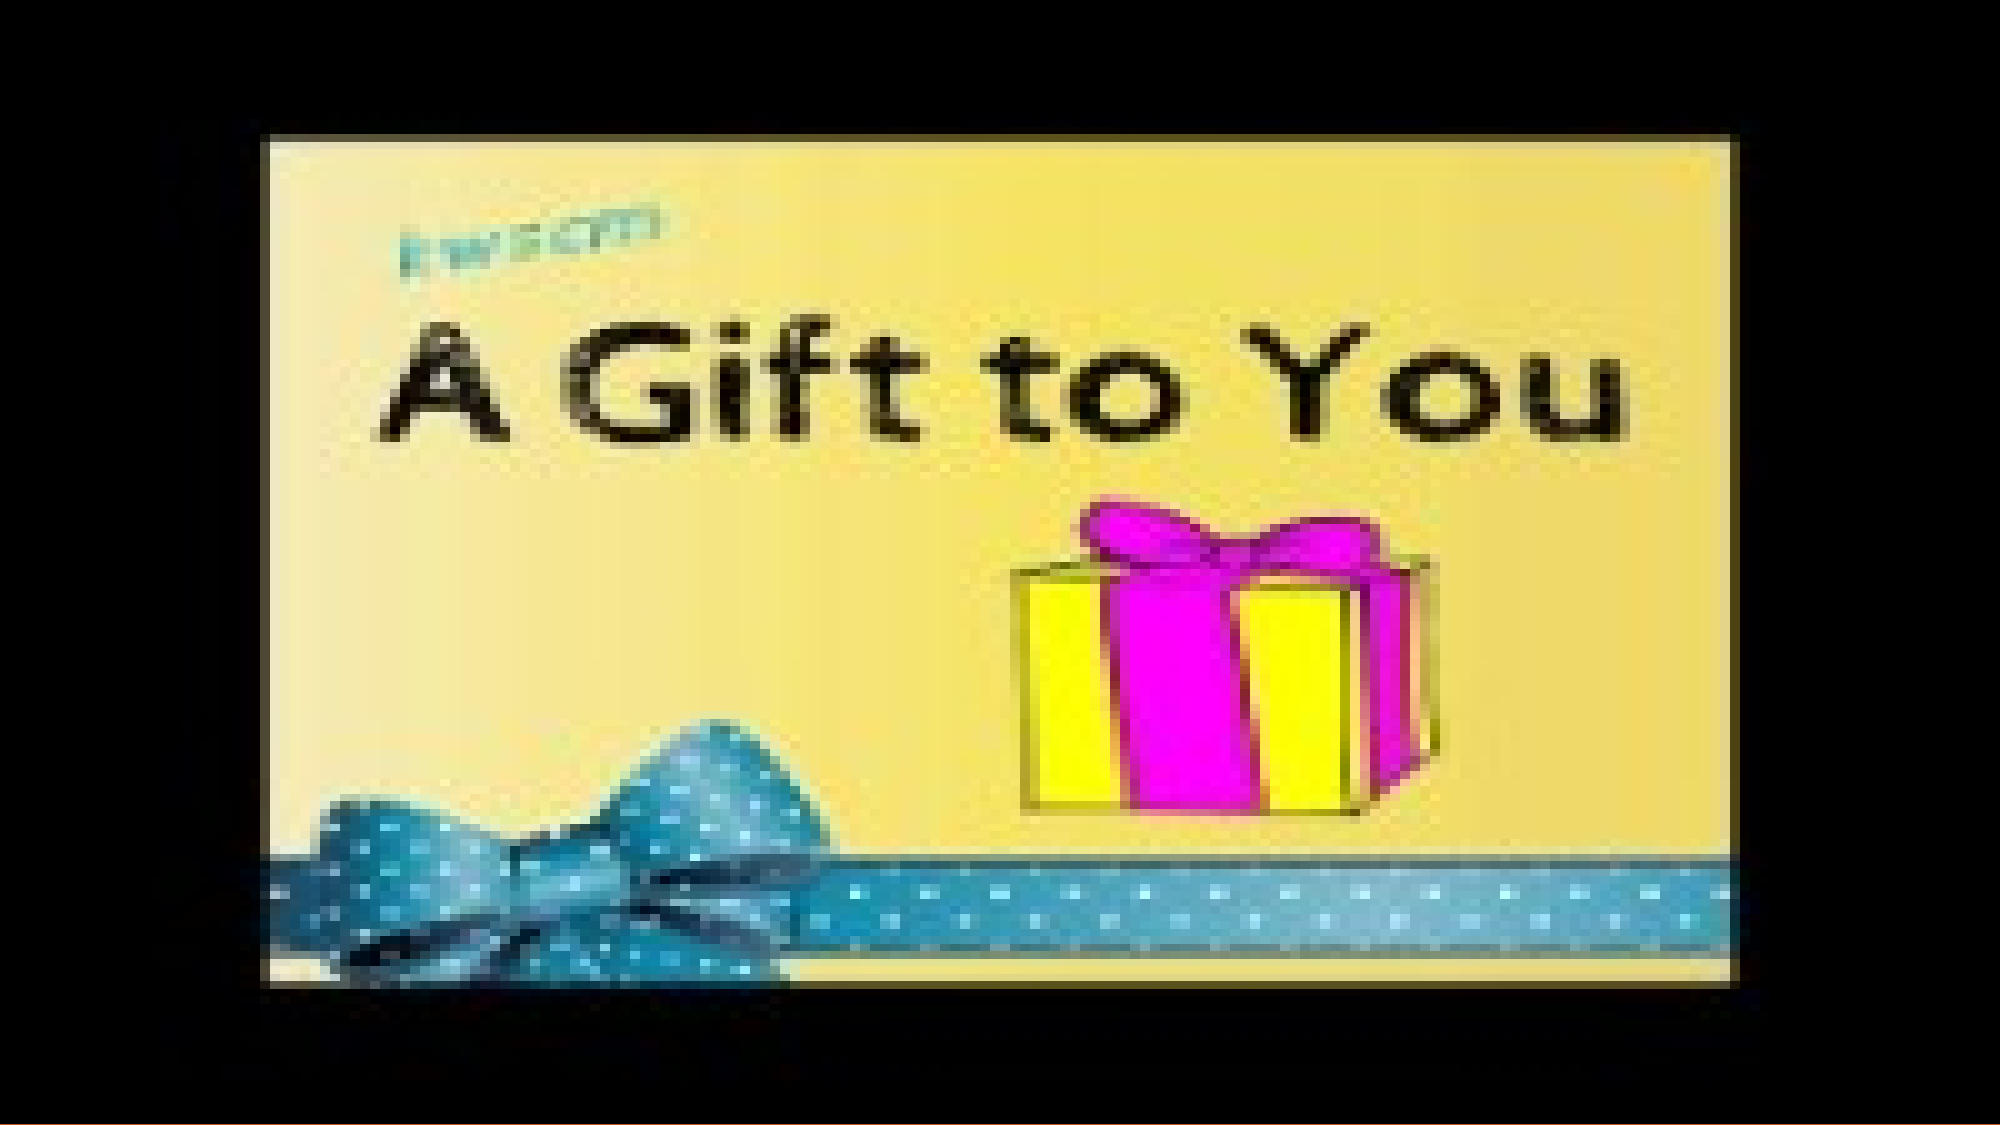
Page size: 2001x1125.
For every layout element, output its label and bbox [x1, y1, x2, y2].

text_box [0, 0, 2000, 1125]
